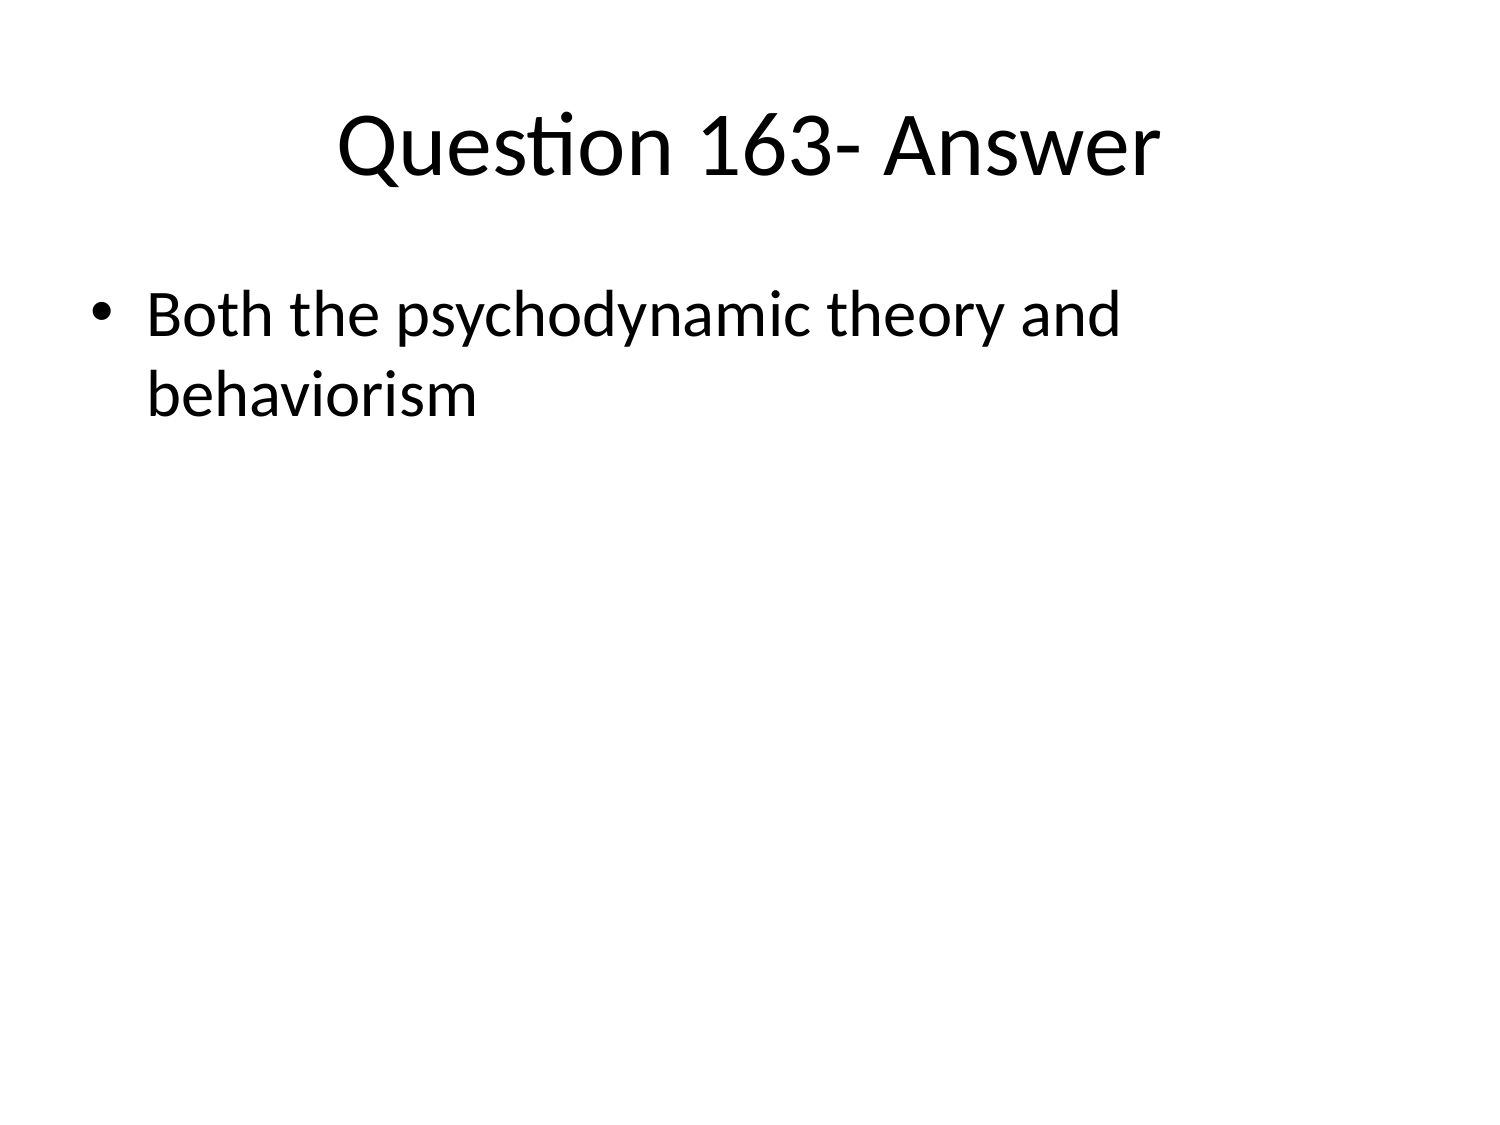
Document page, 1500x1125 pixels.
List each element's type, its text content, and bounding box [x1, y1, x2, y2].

list Both the psychodynamic theory and behaviorism [75, 262, 1425, 1005]
title Question 163- Answer [75, 45, 1425, 233]
